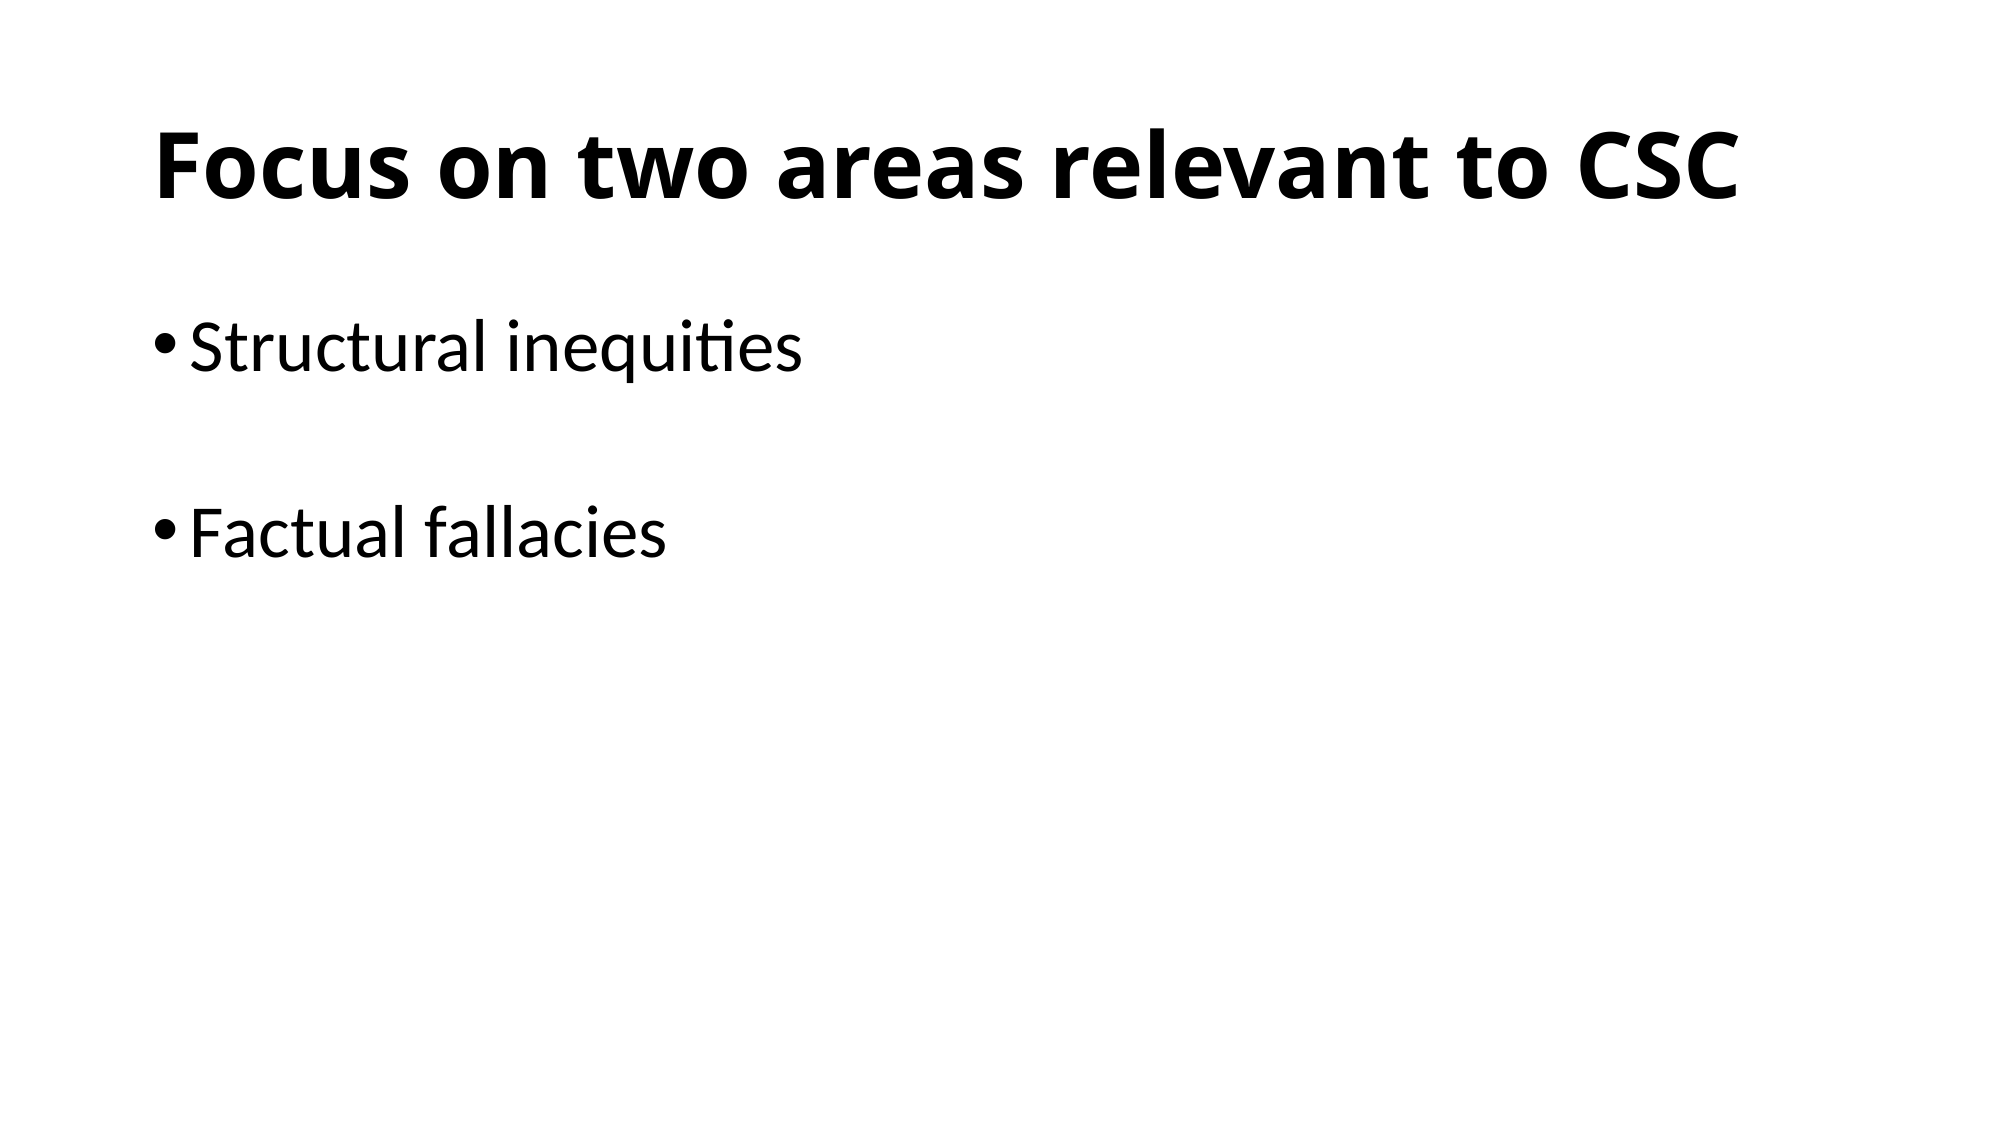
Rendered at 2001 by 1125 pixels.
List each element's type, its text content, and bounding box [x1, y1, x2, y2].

title Focus on two areas relevant to CSC [137, 59, 1863, 278]
list Structural inequities Factual fallacies [137, 299, 1863, 1014]
